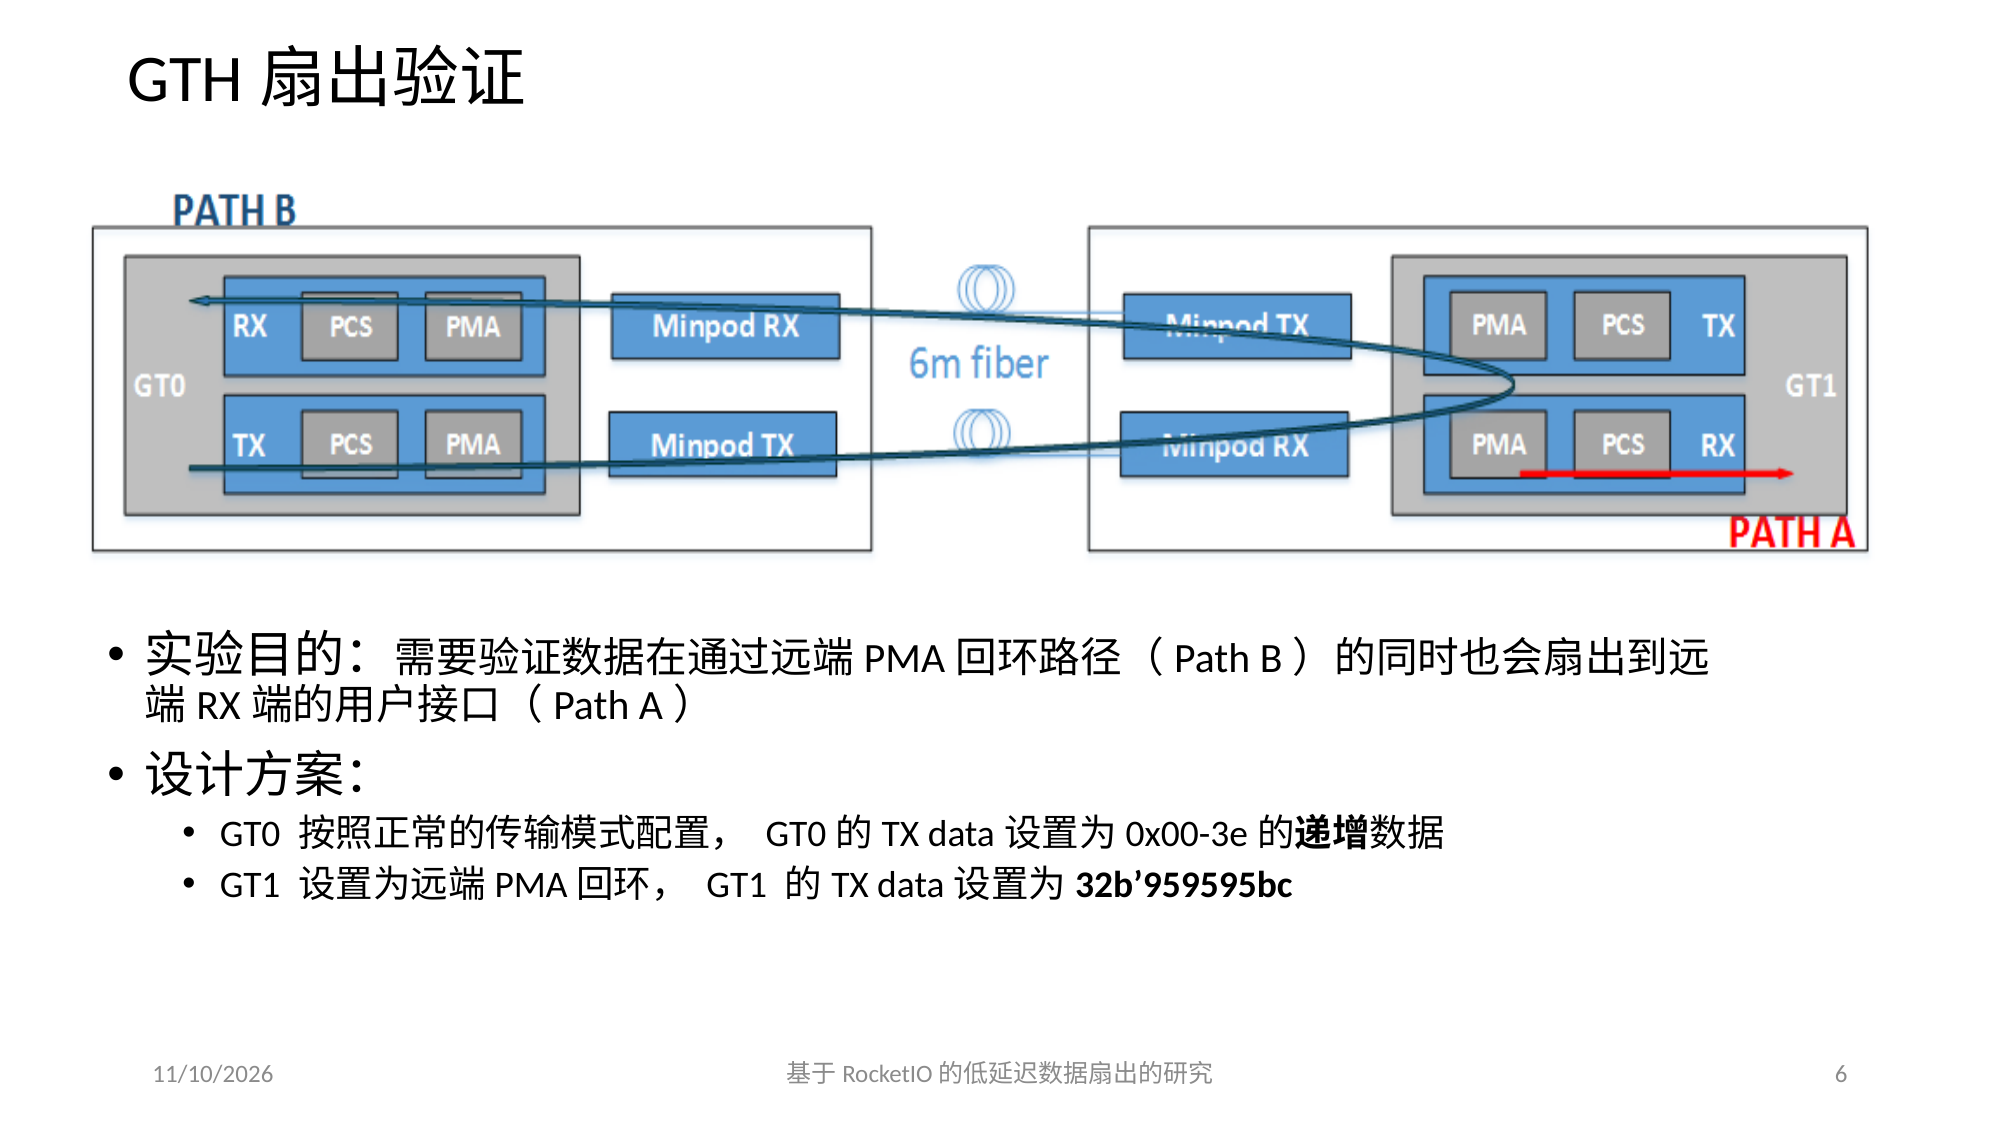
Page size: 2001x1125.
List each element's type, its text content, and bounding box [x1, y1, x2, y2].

picture [75, 166, 1888, 587]
footer 基于RocketIO的低延迟数据扇出的研究 [662, 1042, 1338, 1103]
slide_number 6 [1412, 1042, 1863, 1103]
text_box 实验目的：需要验证数据在通过远端PMA回环路径（Path B）的同时也会扇出到远端RX端的用户接口（Path A） 设计方案： GT0 按照正常的传输模式配置， GT0的TX data设置为0x00-3e的递增数据 GT1 设置为远端PMA回环， GT1 的TX data设置为32b’959595bc [92, 622, 1745, 1002]
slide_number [137, 1042, 588, 1103]
title GTH扇出验证 [0, 24, 1888, 125]
